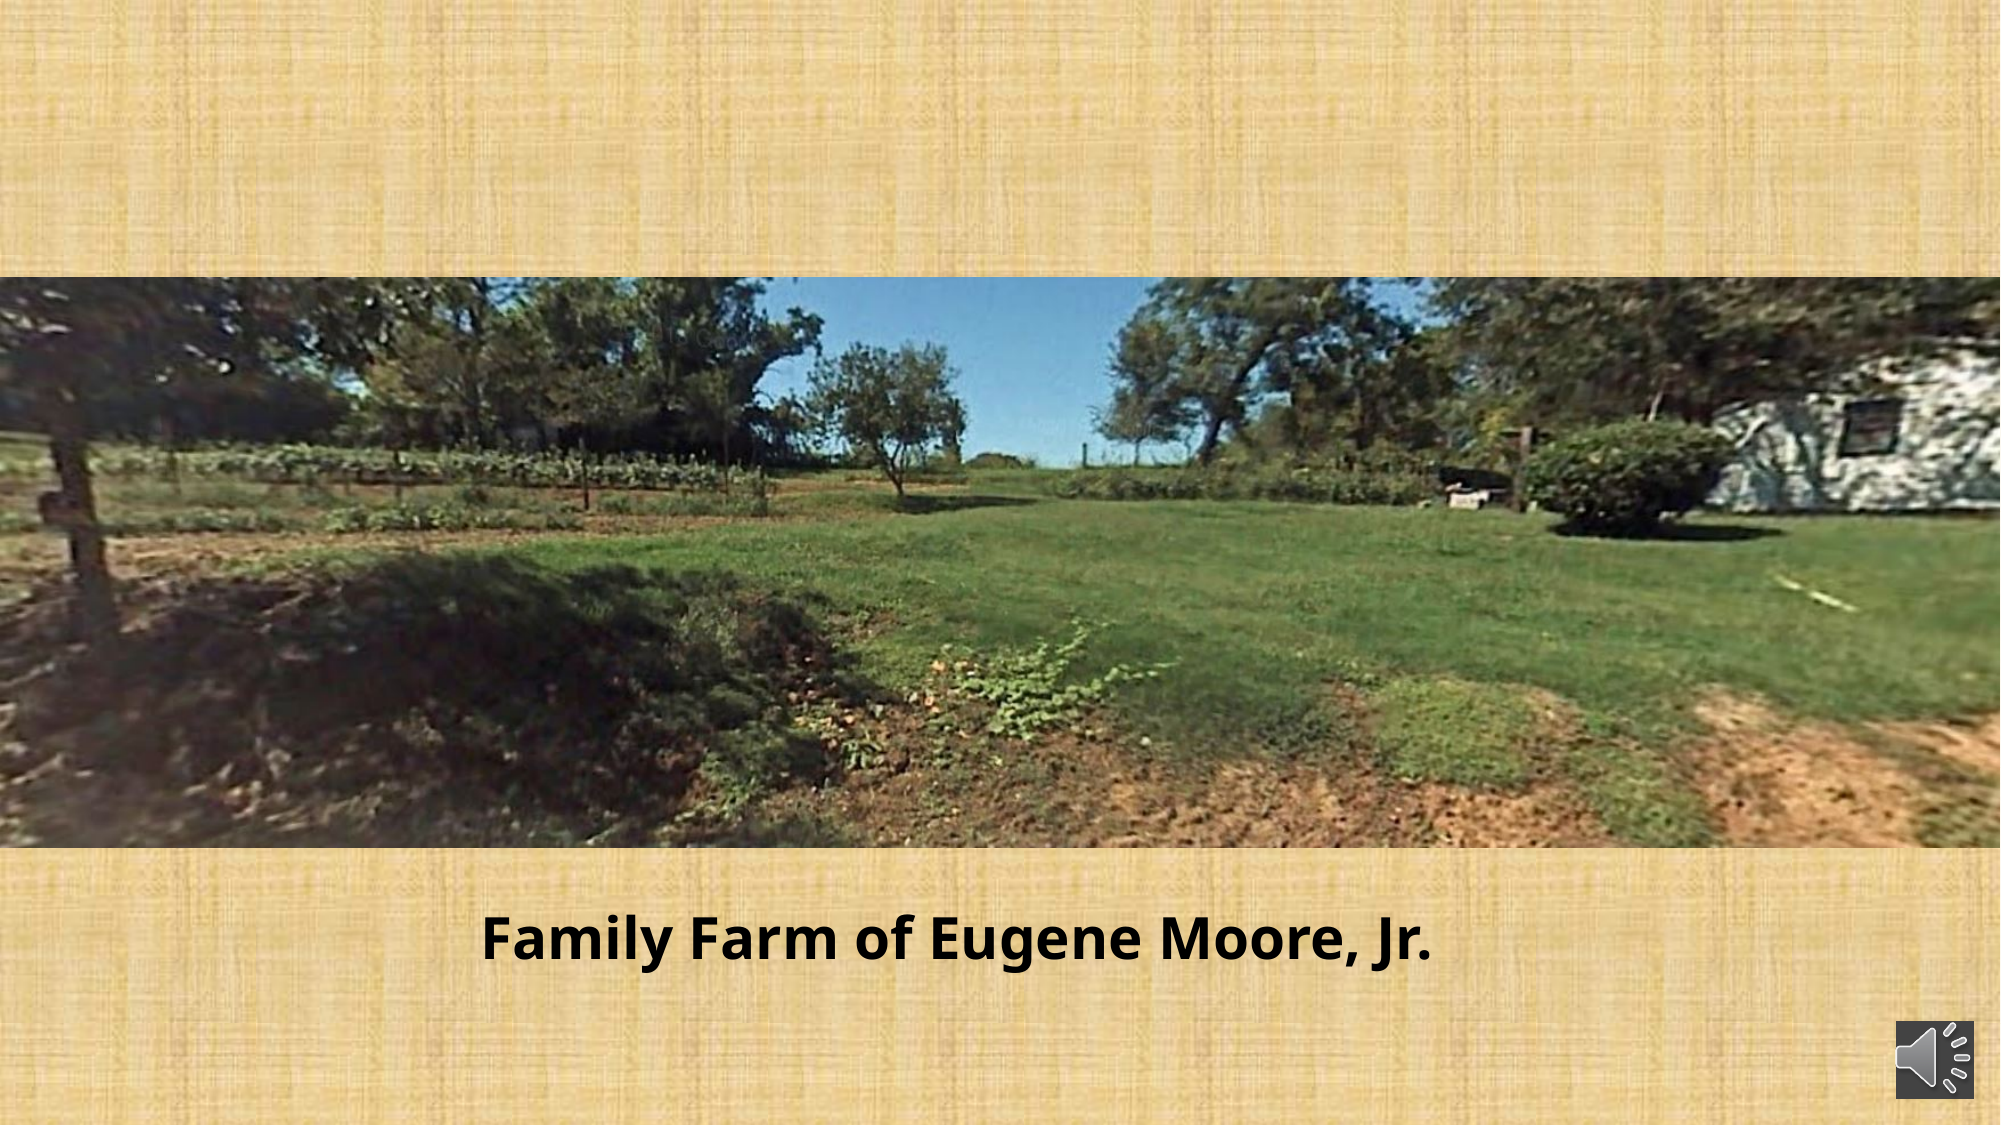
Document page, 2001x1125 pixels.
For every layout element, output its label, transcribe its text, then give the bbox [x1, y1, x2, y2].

picture [0, 0, 2001, 1125]
text_box Family Farm of Eugene Moore, Jr. [228, 893, 1670, 979]
